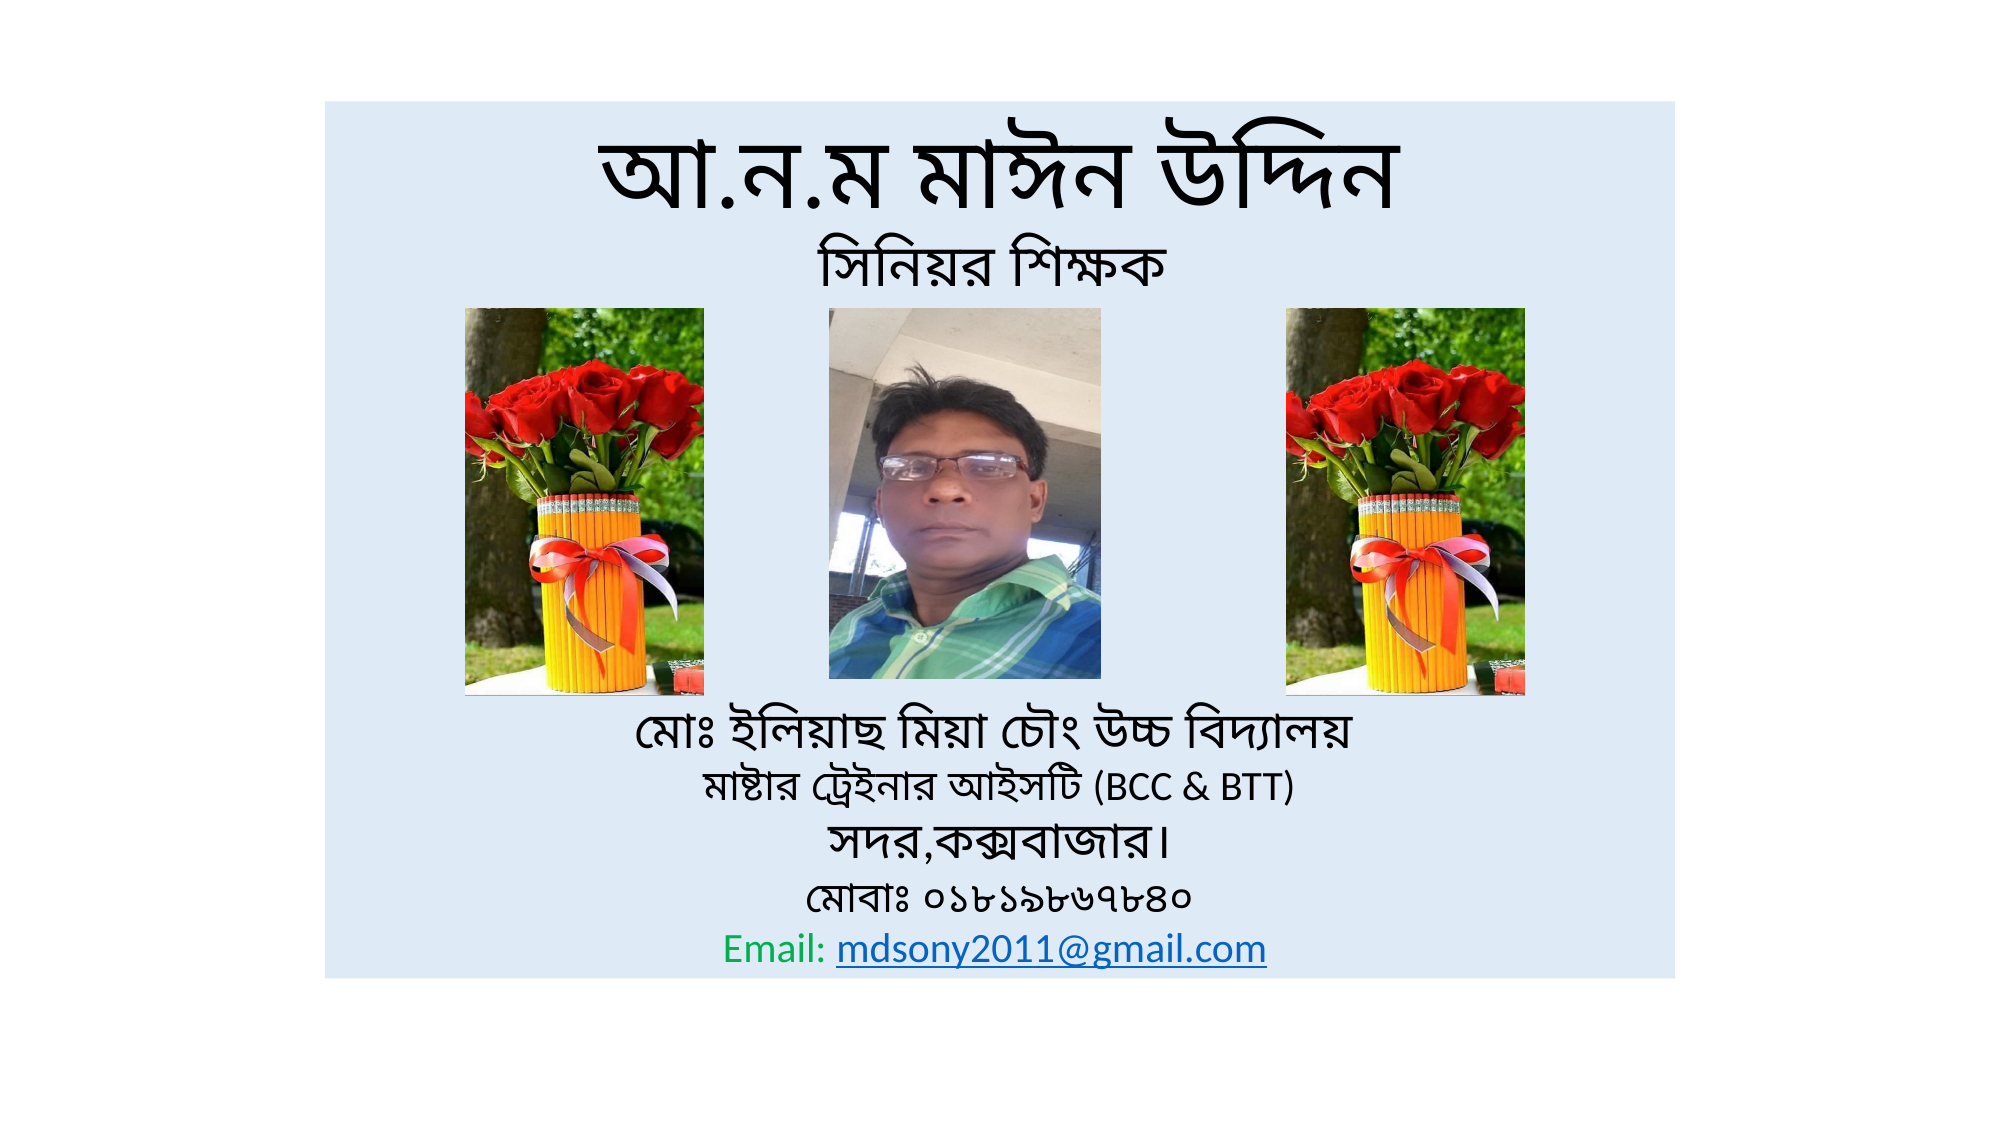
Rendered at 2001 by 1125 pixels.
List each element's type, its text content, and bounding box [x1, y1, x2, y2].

picture [829, 308, 1101, 679]
picture [465, 308, 704, 696]
picture [1286, 308, 1525, 696]
text_box আ.ন.ম মাঈন উদ্দিন সিনিয়র শিক্ষক মোঃ ইলিয়াছ মিয়া চৌং উচ্চ বিদ্যালয় মাষ্টার ট্রেইনার আইসটি (BCC & BTT) সদর,কক্সবাজার। মোবাঃ ০১৮১৯৮৬৭৮৪০ Email: mdsony2011@gmail.com [324, 101, 1675, 979]
